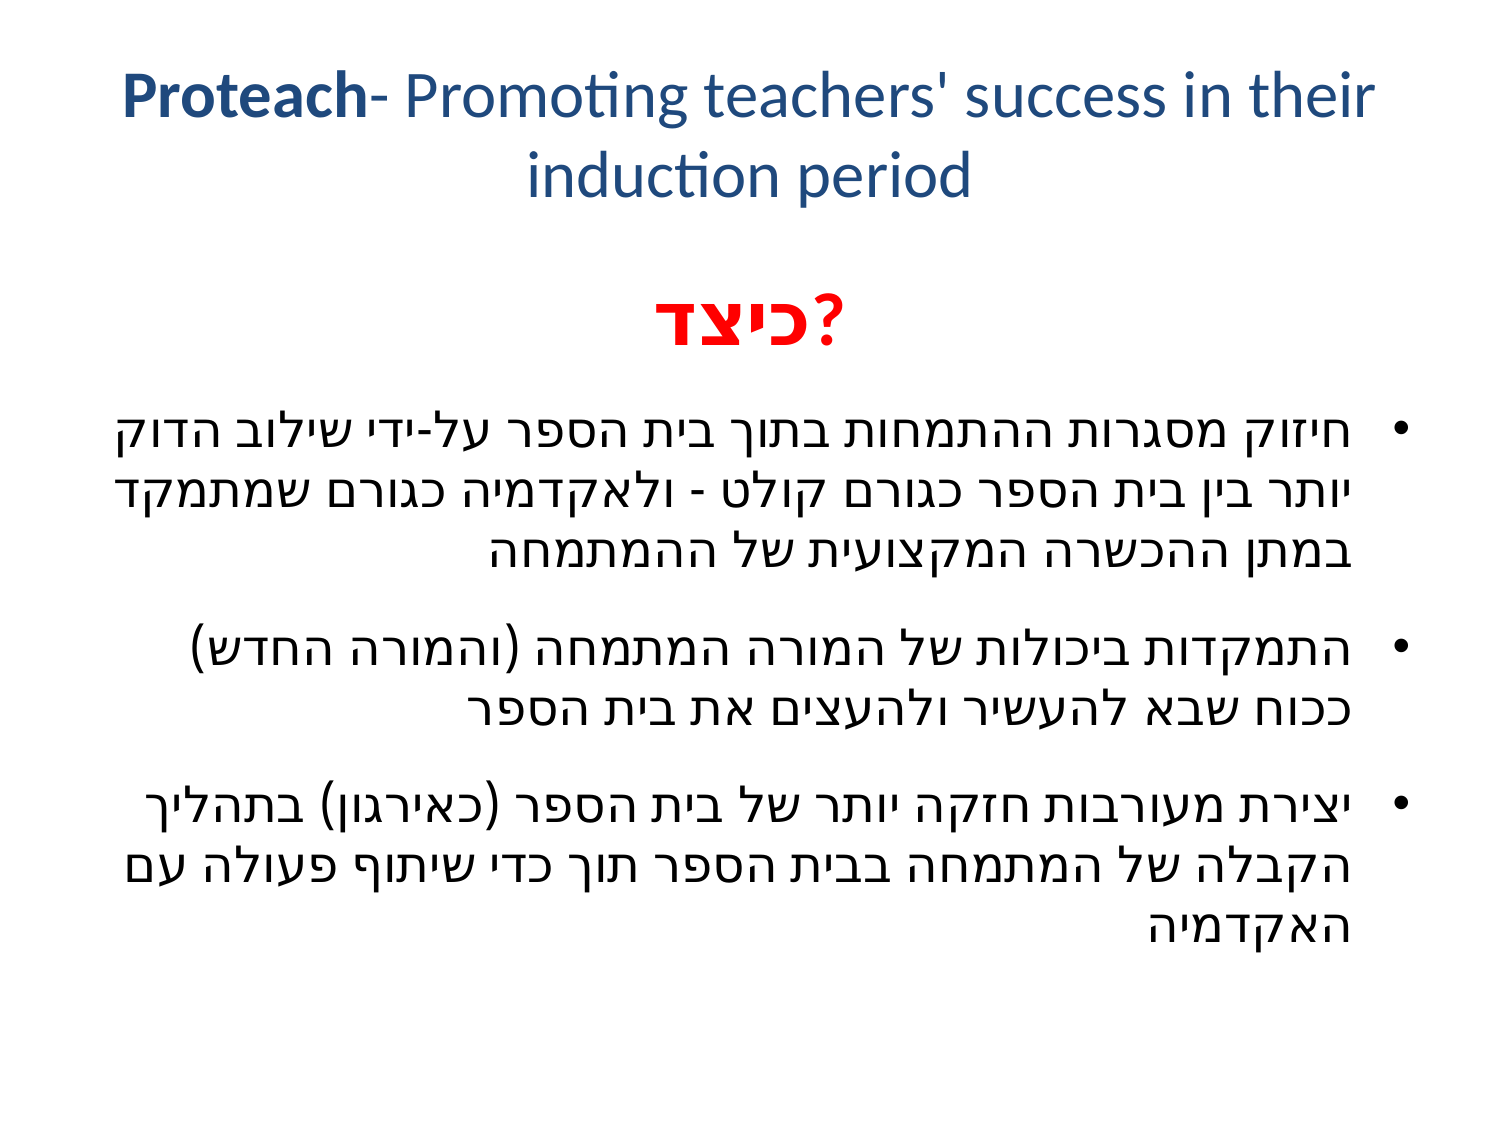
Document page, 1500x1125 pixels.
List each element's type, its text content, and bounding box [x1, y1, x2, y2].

list כיצד? חיזוק מסגרות ההתמחות בתוך בית הספר על-ידי שילוב הדוק יותר בין בית הספר כגורם קולט - ולאקדמיה כגורם שמתמקד במתן ההכשרה המקצועית של ההמתמחה התמקדות ביכולות של המורה המתמחה (והמורה החדש) ככוח שבא להעשיר ולהעצים את בית הספר יצירת מעורבות חזקה יותר של בית הספר (כאירגון) בתהליך הקבלה של המתמחה בבית הספר תוך כדי שיתוף פעולה עם האקדמיה [75, 262, 1425, 1005]
title Proteach- Promoting teachers' success in their induction period [75, 37, 1425, 225]
